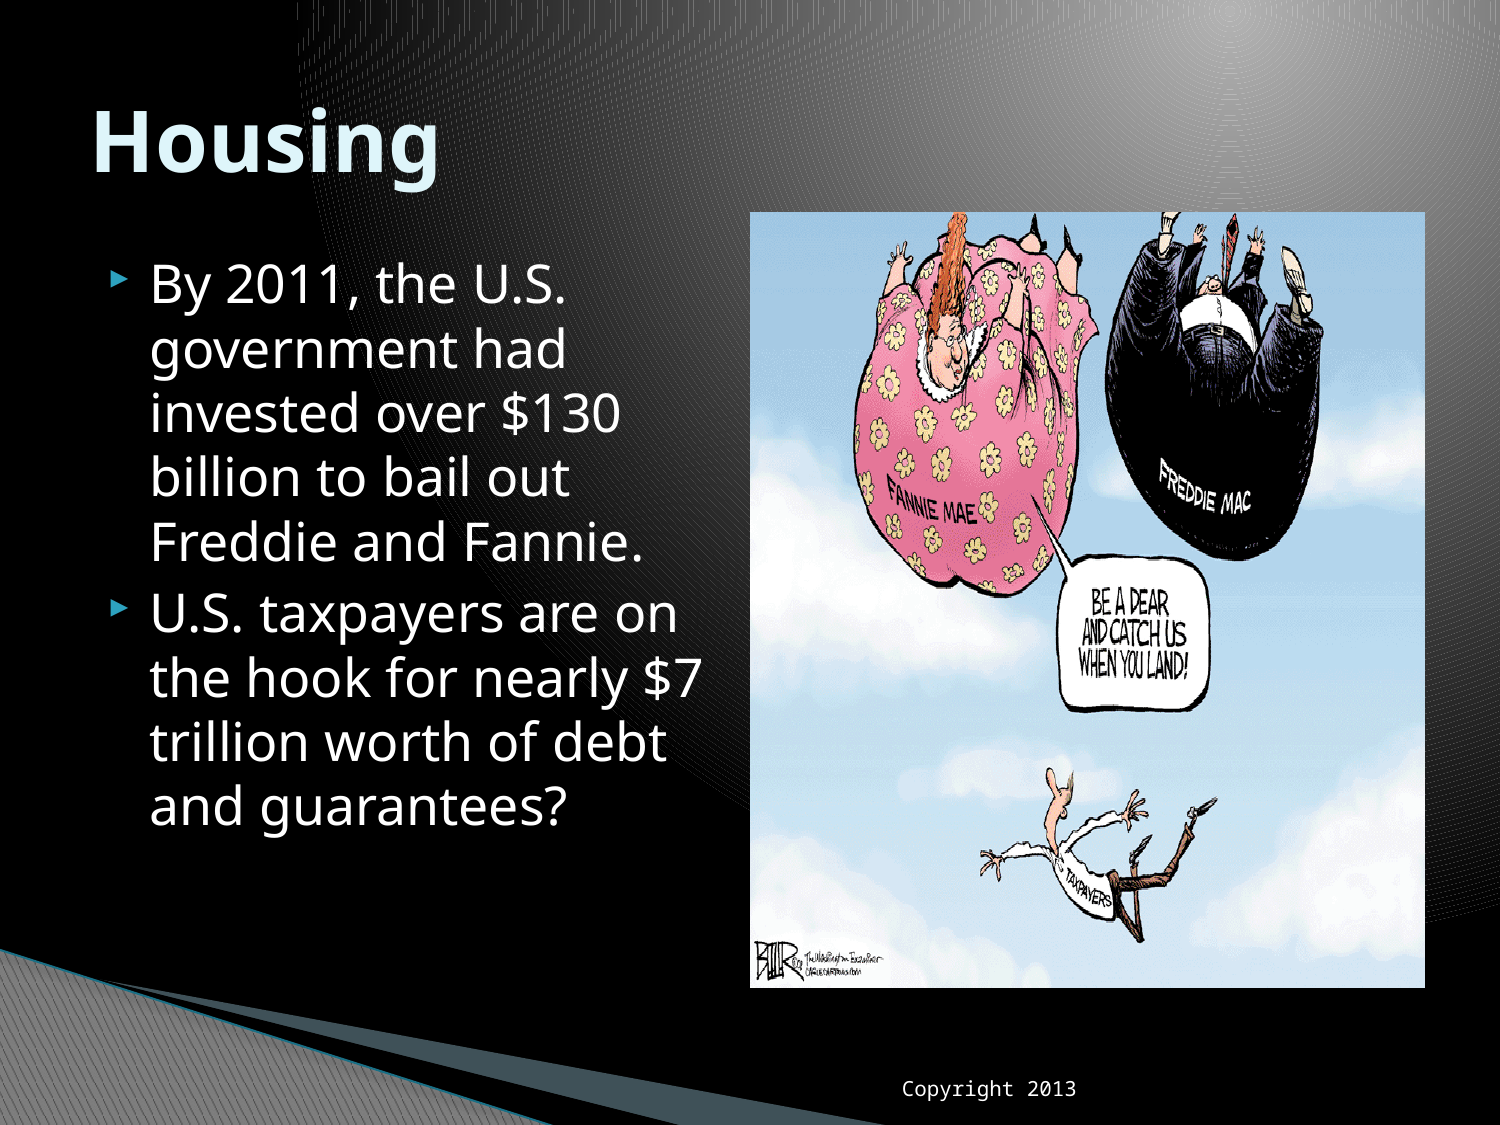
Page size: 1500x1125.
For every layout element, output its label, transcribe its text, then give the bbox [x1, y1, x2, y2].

title Housing [75, 45, 1425, 233]
list By 2011, the U.S. government had invested over $130 billion to bail out Freddie and Fannie. U.S. taxpayers are on the hook for nearly $7 trillion worth of debt and guarantees? [75, 243, 738, 986]
picture [0, 952, 543, 1125]
footer Copyright 2013 [718, 1051, 1105, 1112]
picture [749, 212, 1426, 988]
